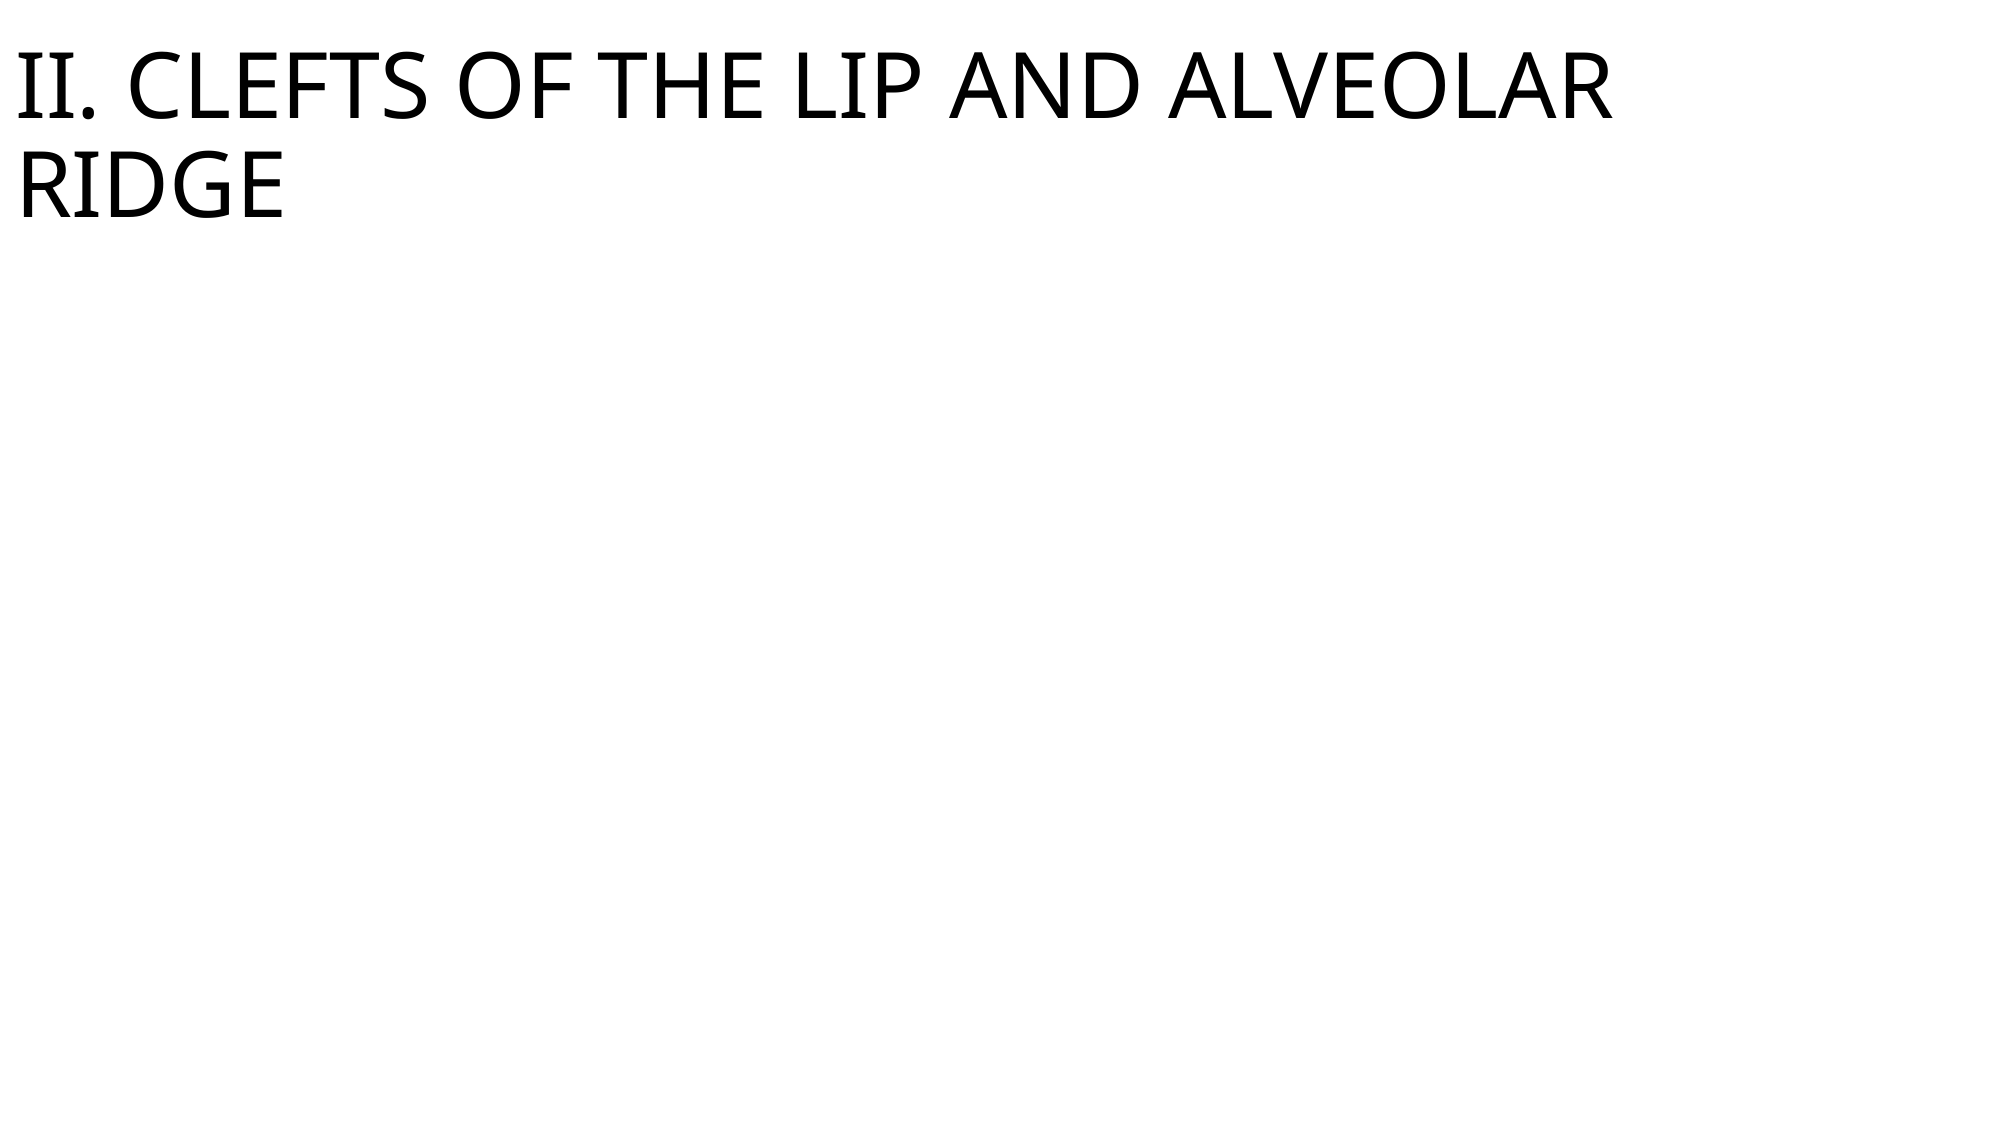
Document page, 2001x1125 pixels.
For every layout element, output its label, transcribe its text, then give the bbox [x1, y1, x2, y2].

title II. CLEFTS OF THE LIP AND ALVEOLAR RIDGE [0, 45, 1900, 233]
